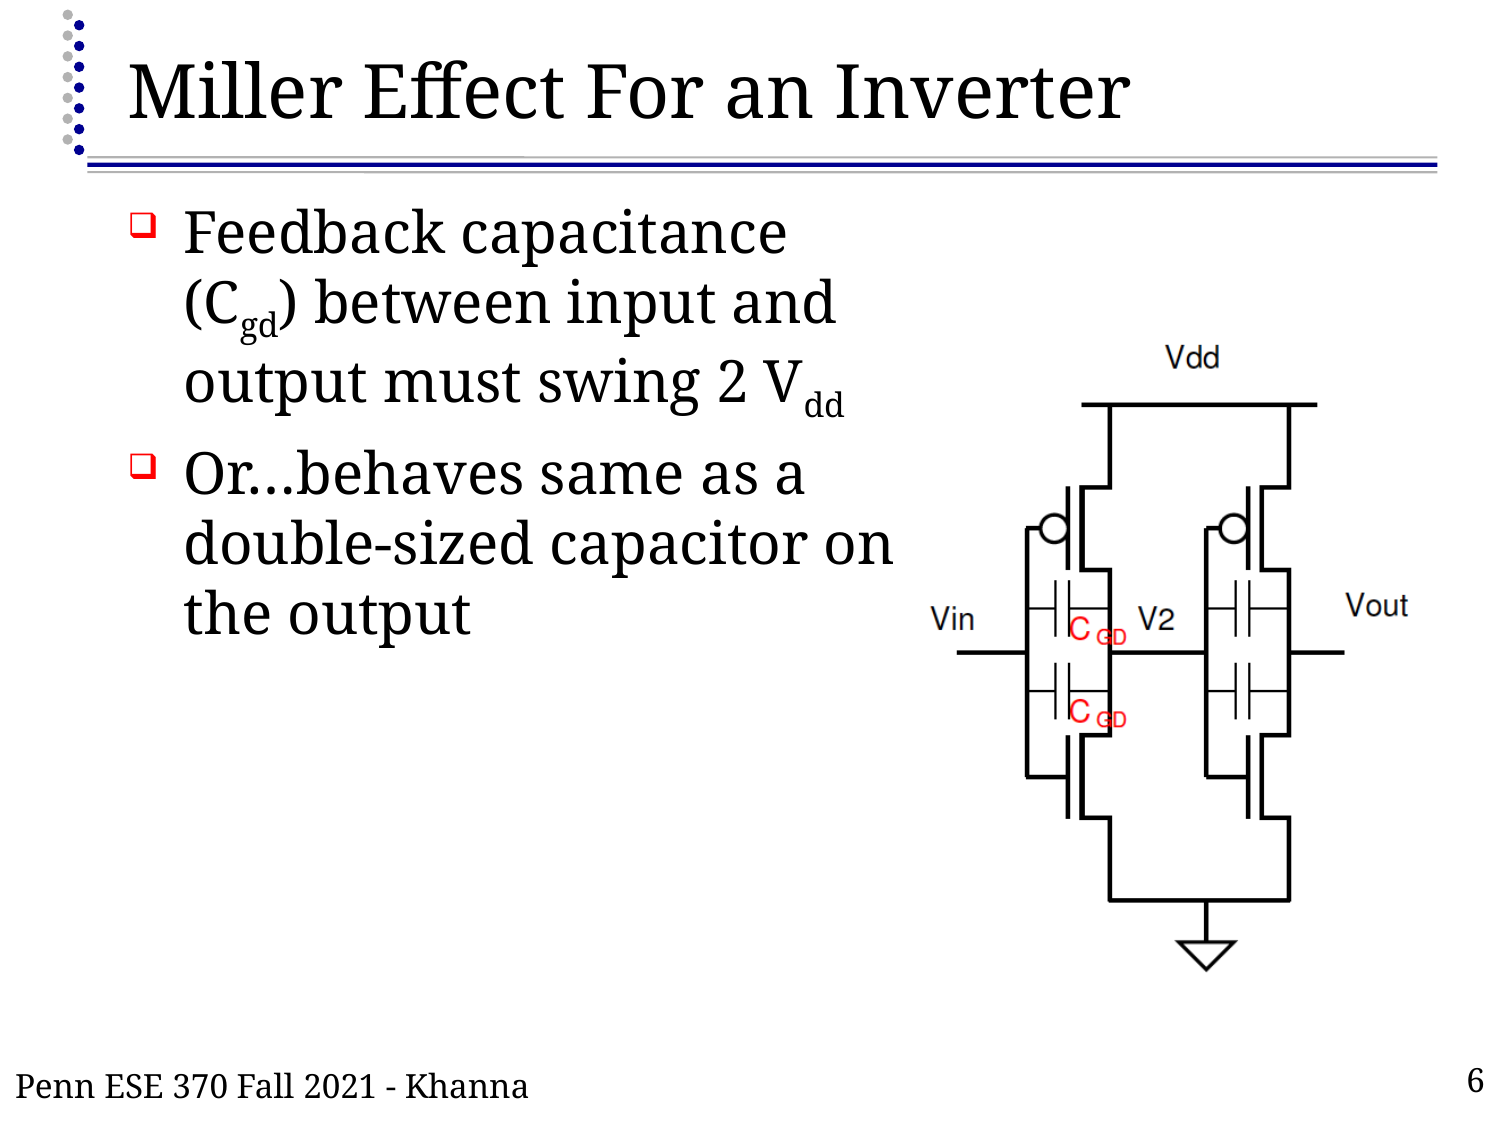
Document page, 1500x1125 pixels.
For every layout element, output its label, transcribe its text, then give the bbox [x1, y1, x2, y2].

footer Penn ESE 370 Fall 2021 - Khanna [0, 1037, 813, 1113]
title Miller Effect For an Inverter [112, 16, 1391, 142]
picture [924, 337, 1416, 975]
slide_number 6 [1187, 1037, 1500, 1113]
list Feedback capacitance (Cgd) between input and output must swing 2 Vdd Or…behaves same as a double-sized capacitor on the output [112, 187, 913, 1013]
